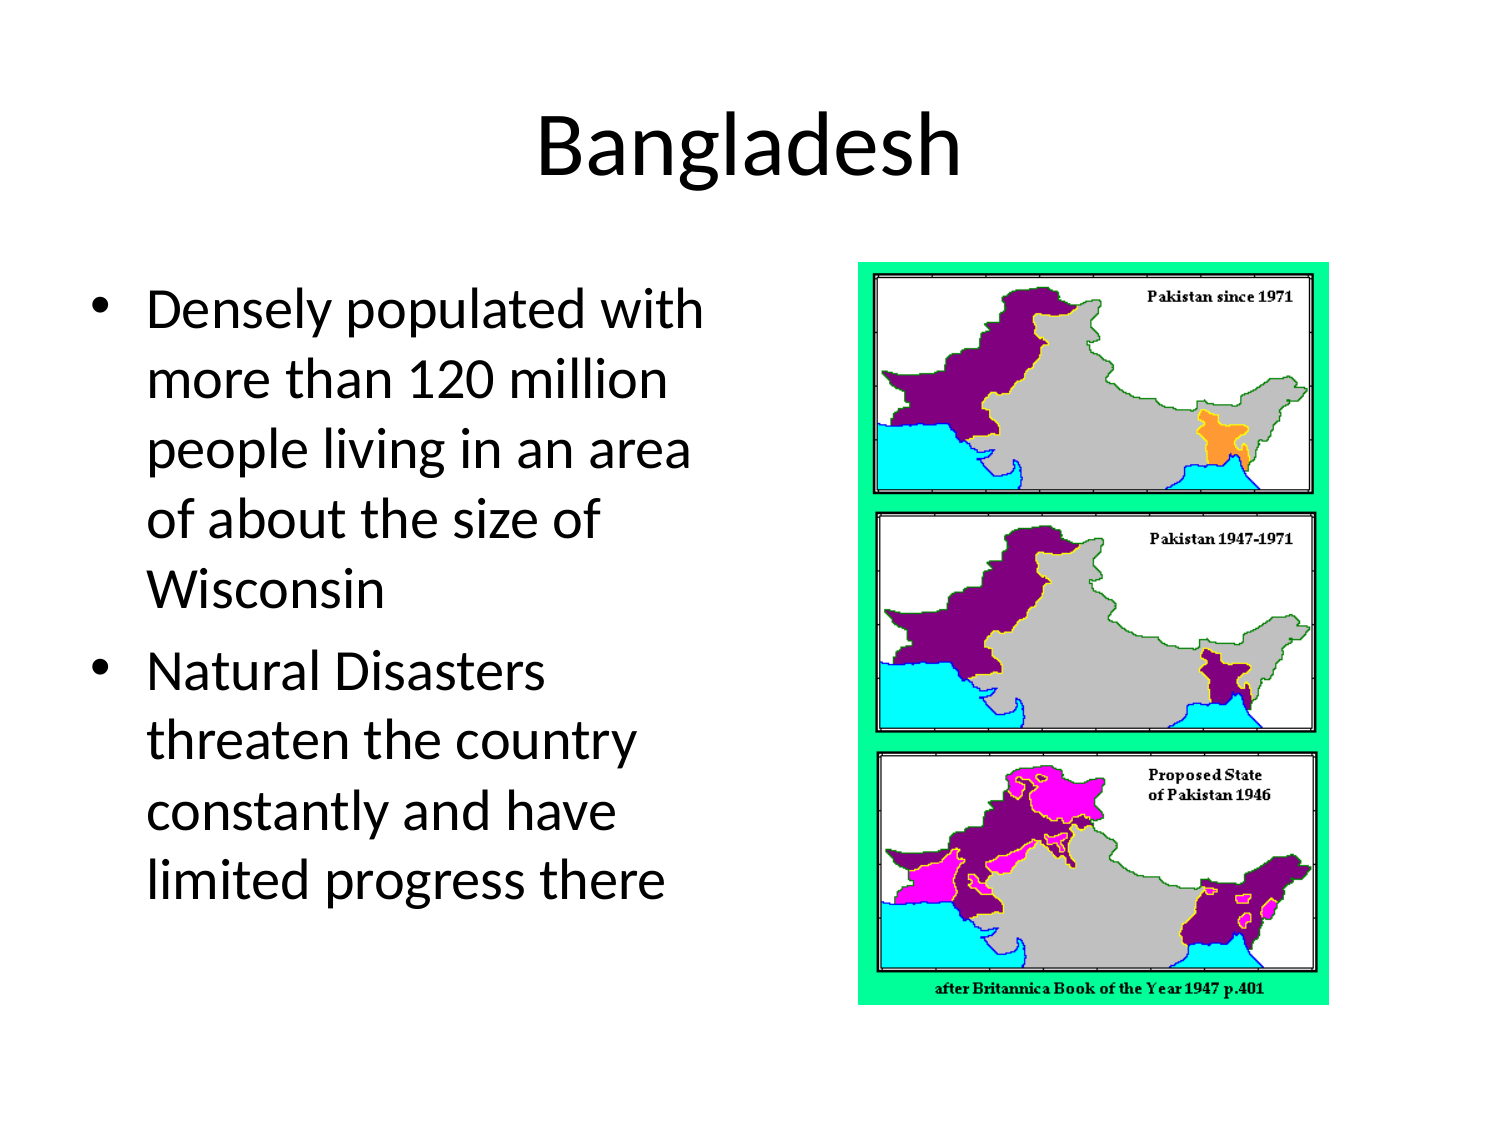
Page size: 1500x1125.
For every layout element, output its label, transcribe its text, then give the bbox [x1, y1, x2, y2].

list Densely populated with more than 120 million people living in an area of about the size of Wisconsin Natural Disasters threaten the country constantly and have limited progress there [75, 262, 738, 1005]
title Bangladesh [75, 45, 1425, 233]
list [762, 262, 1426, 1006]
